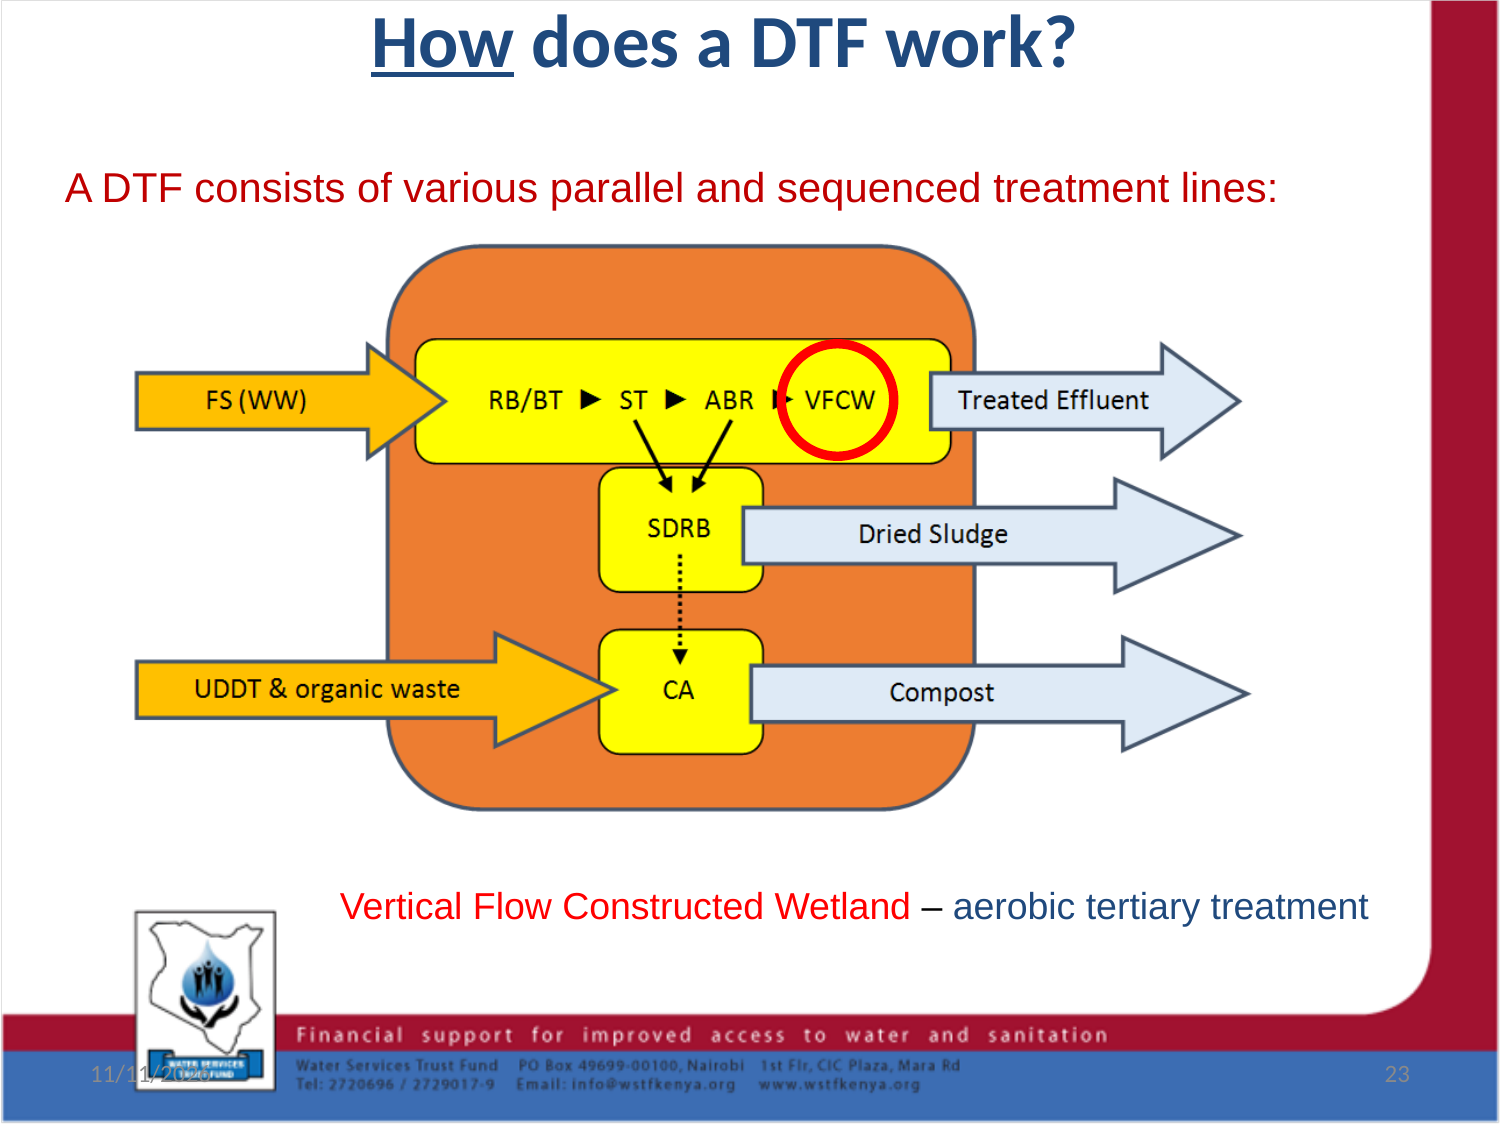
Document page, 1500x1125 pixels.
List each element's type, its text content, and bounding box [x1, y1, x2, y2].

title How does a DTF work? [50, 0, 1400, 100]
text_box Vertical Flow Constructed Wetland – aerobic tertiary treatment [324, 874, 1400, 935]
picture [0, 0, 1500, 1125]
slide_number 23 [1074, 1042, 1425, 1103]
text_box A DTF consists of various parallel and sequenced treatment lines: [50, 153, 1375, 218]
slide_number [75, 1042, 425, 1103]
